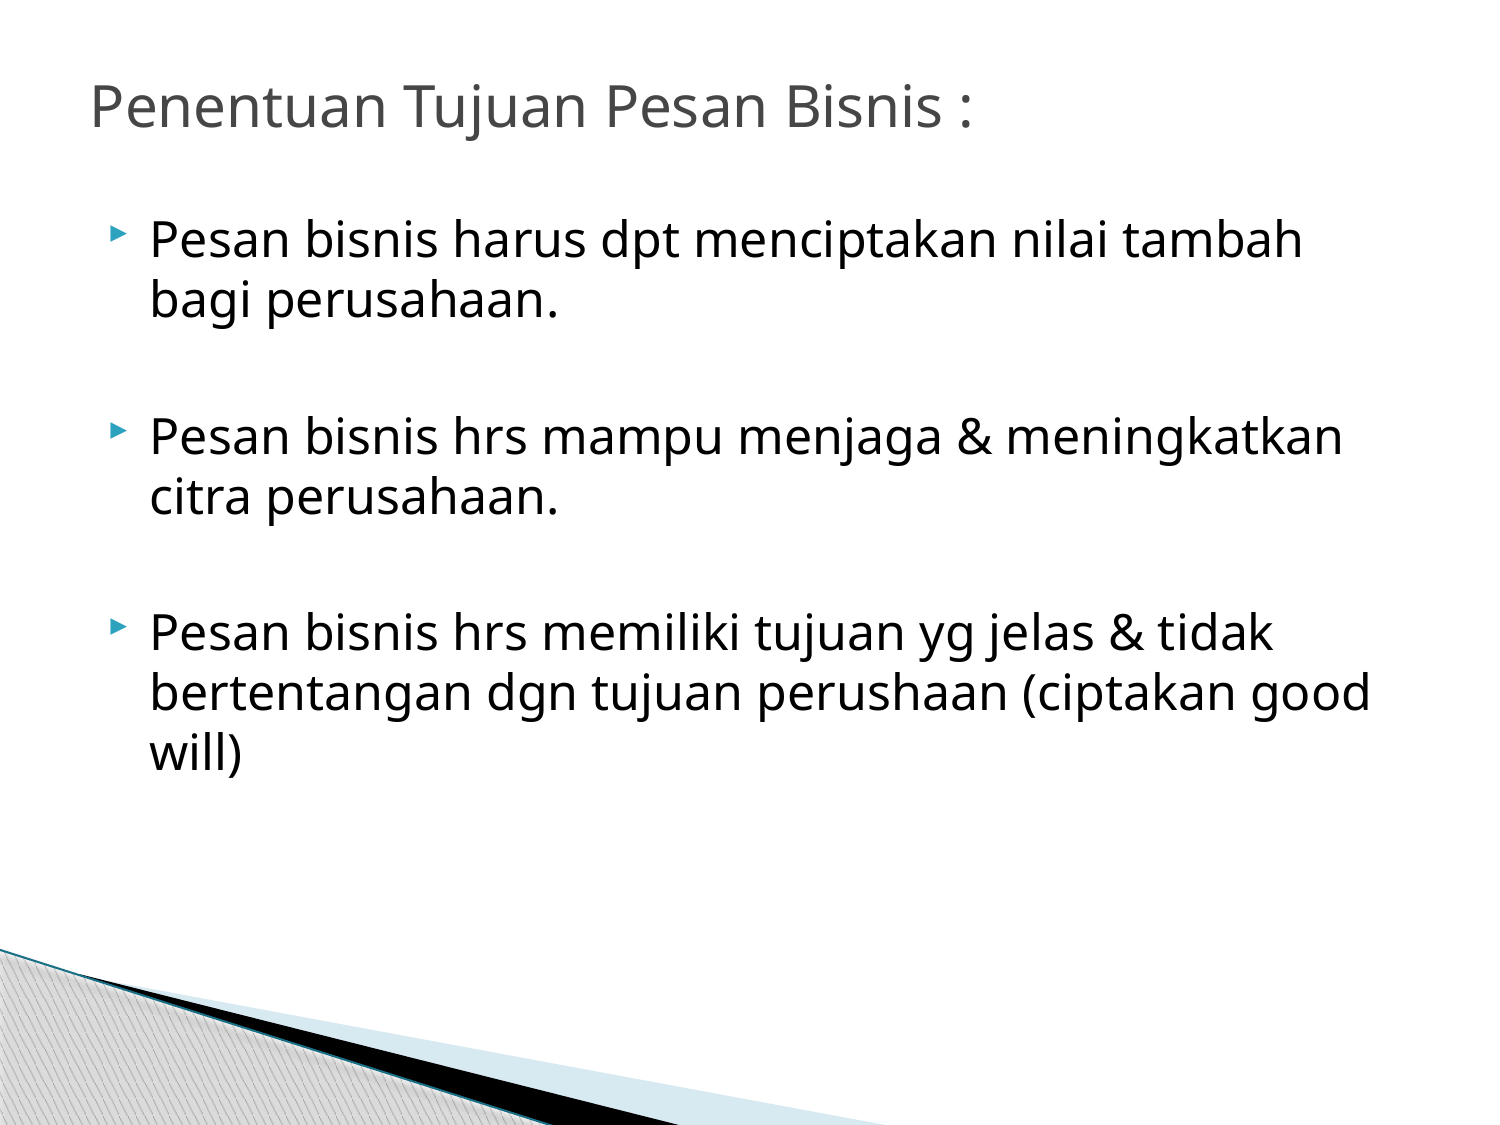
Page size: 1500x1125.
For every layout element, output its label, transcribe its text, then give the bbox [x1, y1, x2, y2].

title Penentuan Tujuan Pesan Bisnis : [75, 45, 1425, 163]
list Pesan bisnis harus dpt menciptakan nilai tambah bagi perusahaan. Pesan bisnis hrs mampu menjaga & meningkatkan citra perusahaan. Pesan bisnis hrs memiliki tujuan yg jelas & tidak bertentangan dgn tujuan perushaan (ciptakan good will) [75, 200, 1425, 986]
